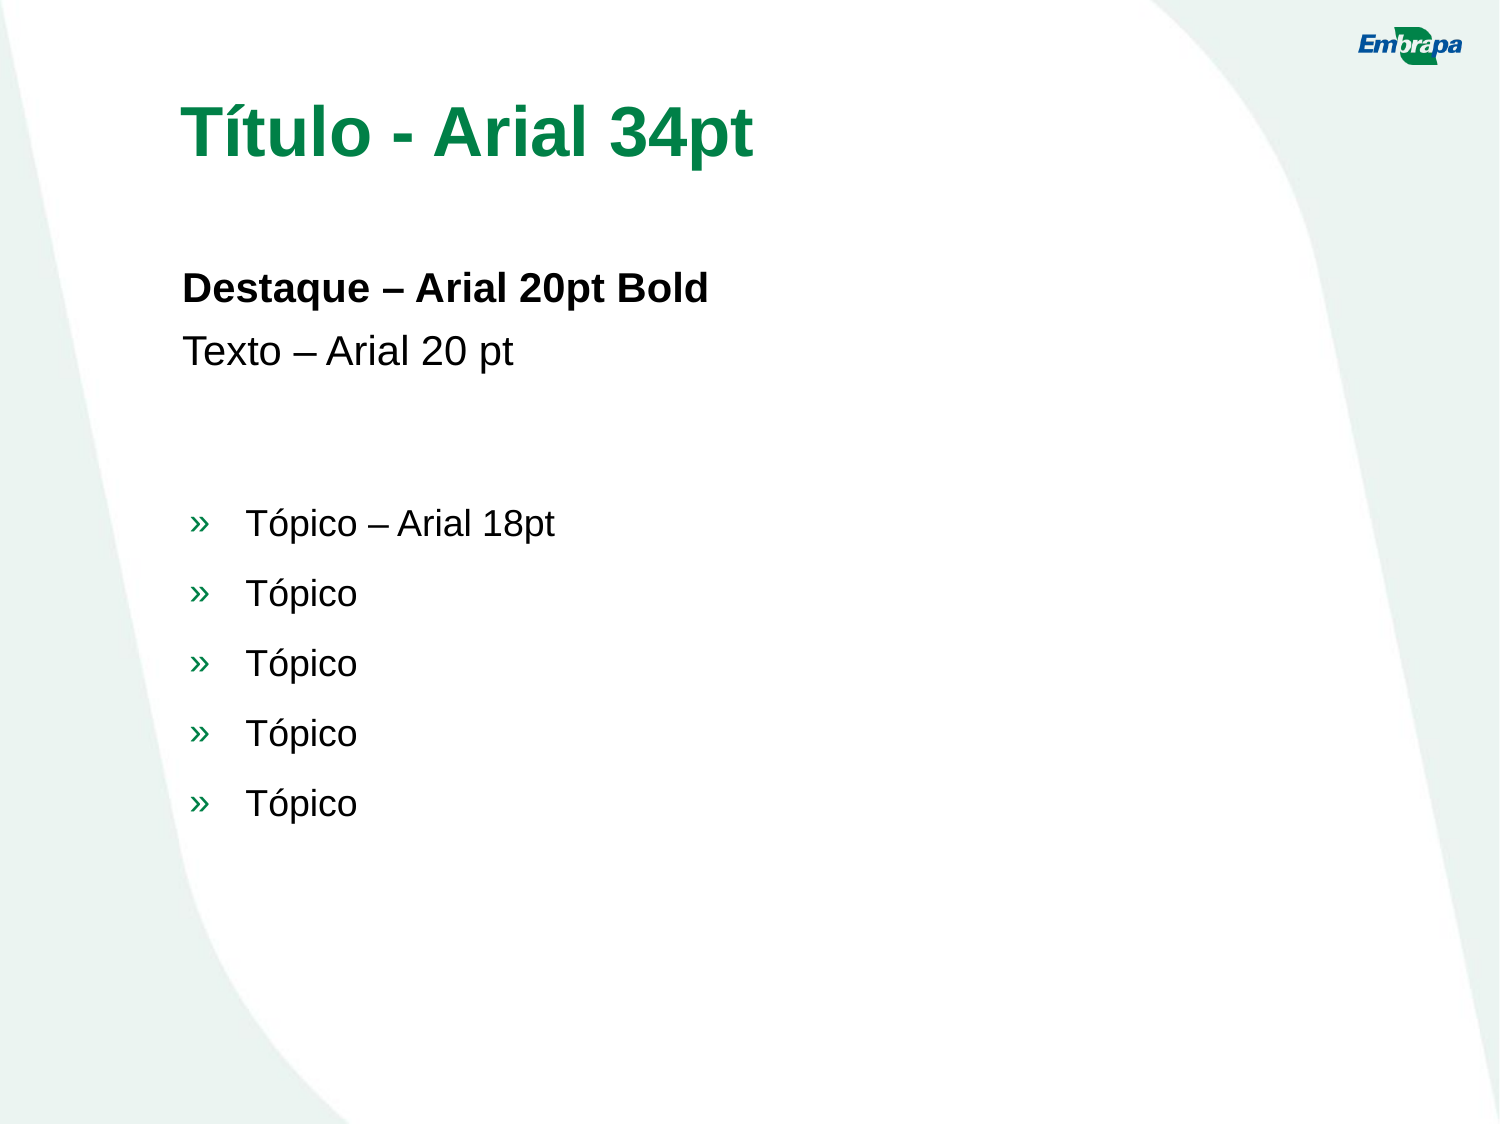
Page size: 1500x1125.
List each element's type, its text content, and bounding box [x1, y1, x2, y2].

text_box Tópico – Arial 18pt Tópico Tópico Tópico Tópico [174, 491, 1347, 832]
picture [0, 0, 1500, 1124]
text_box Destaque – Arial 20pt Bold Texto – Arial 20 pt [167, 253, 1341, 382]
text_box Título - Arial 34pt [165, 78, 1483, 208]
